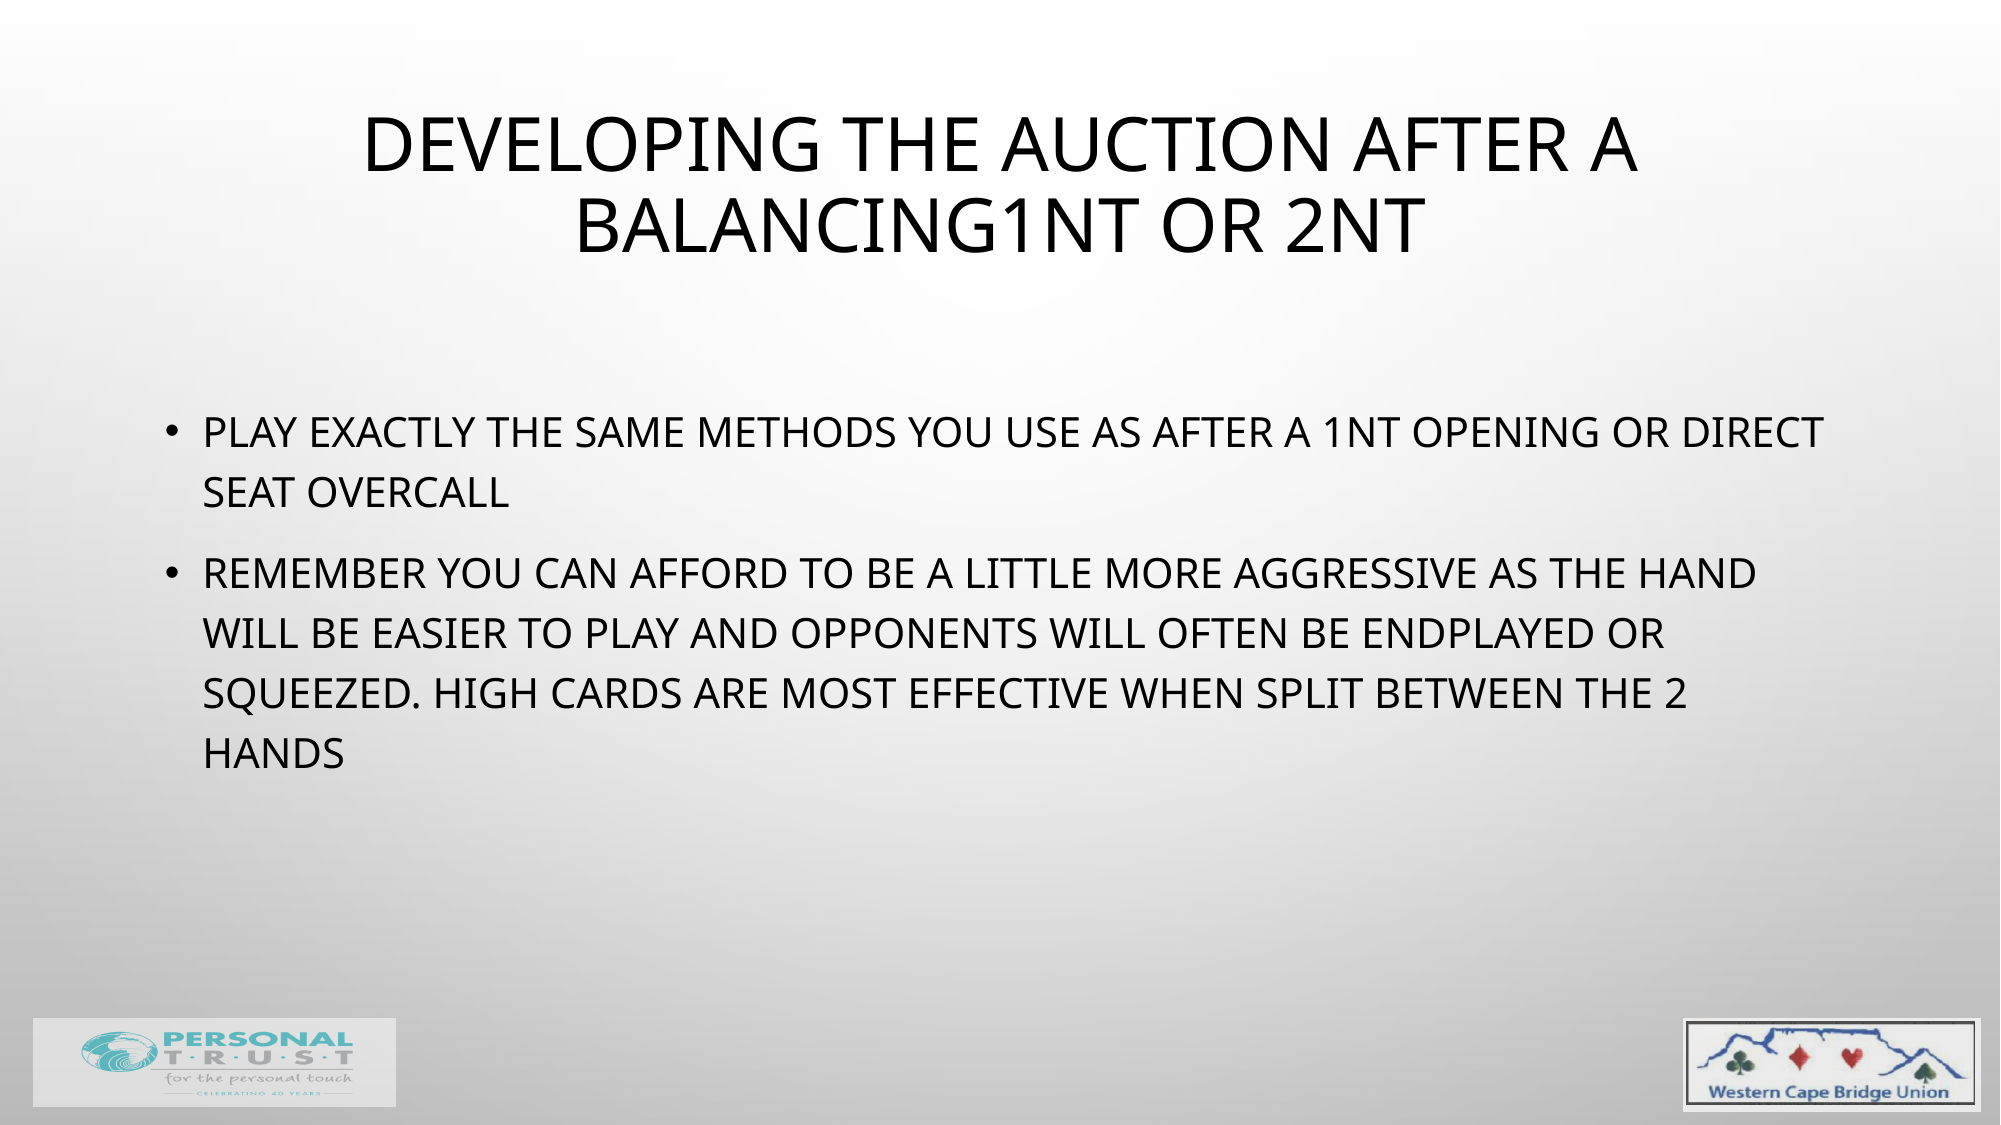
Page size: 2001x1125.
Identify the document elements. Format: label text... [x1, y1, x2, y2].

picture [0, 0, 2000, 1125]
list Play exactly the same methods you use as after a 1NT opening or direct seat overcall Remember you can afford to be a little more aggressive as the hand will be easier to play and opponents will often be endplayed or squeezed. High cards are most effective when split between the 2 hands [149, 388, 1851, 834]
title Developing the auction after a balancing1NT or 2NT [149, 101, 1851, 364]
